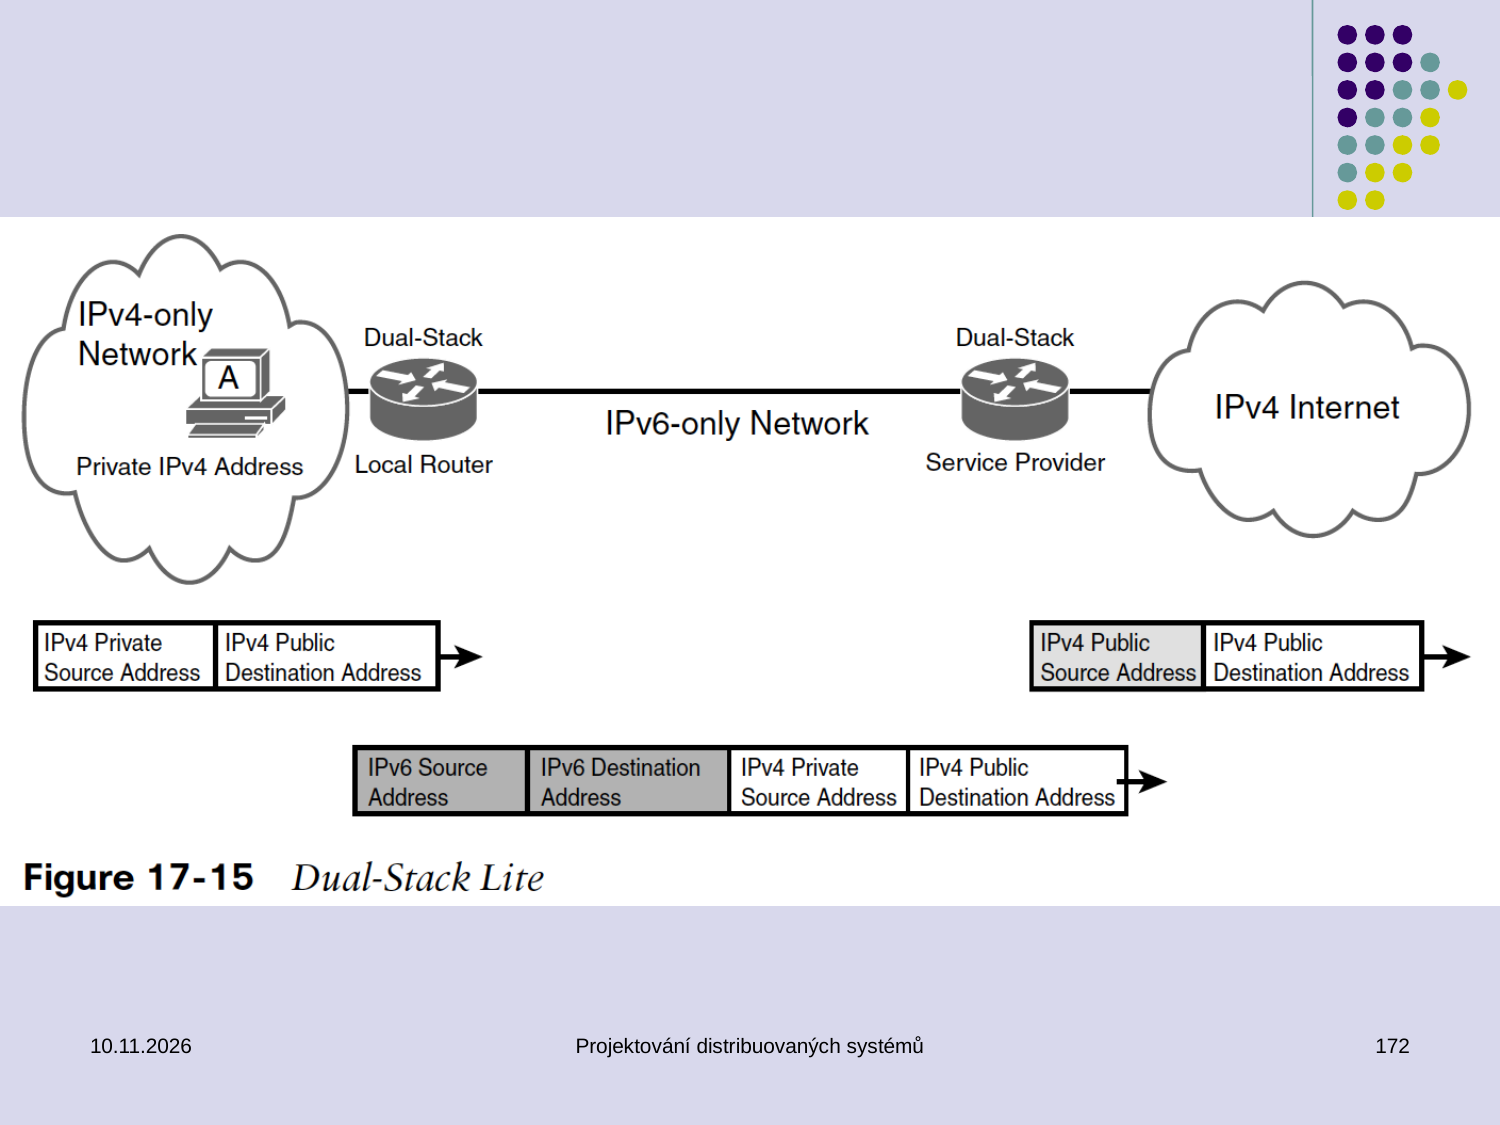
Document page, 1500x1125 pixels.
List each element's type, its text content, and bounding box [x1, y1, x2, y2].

picture [0, 217, 1500, 906]
slide_number 20. 3. 2019 [75, 1025, 425, 1100]
slide_number 172 [1074, 1025, 1425, 1100]
footer Projektování distribuovaných systémů [512, 1025, 988, 1100]
